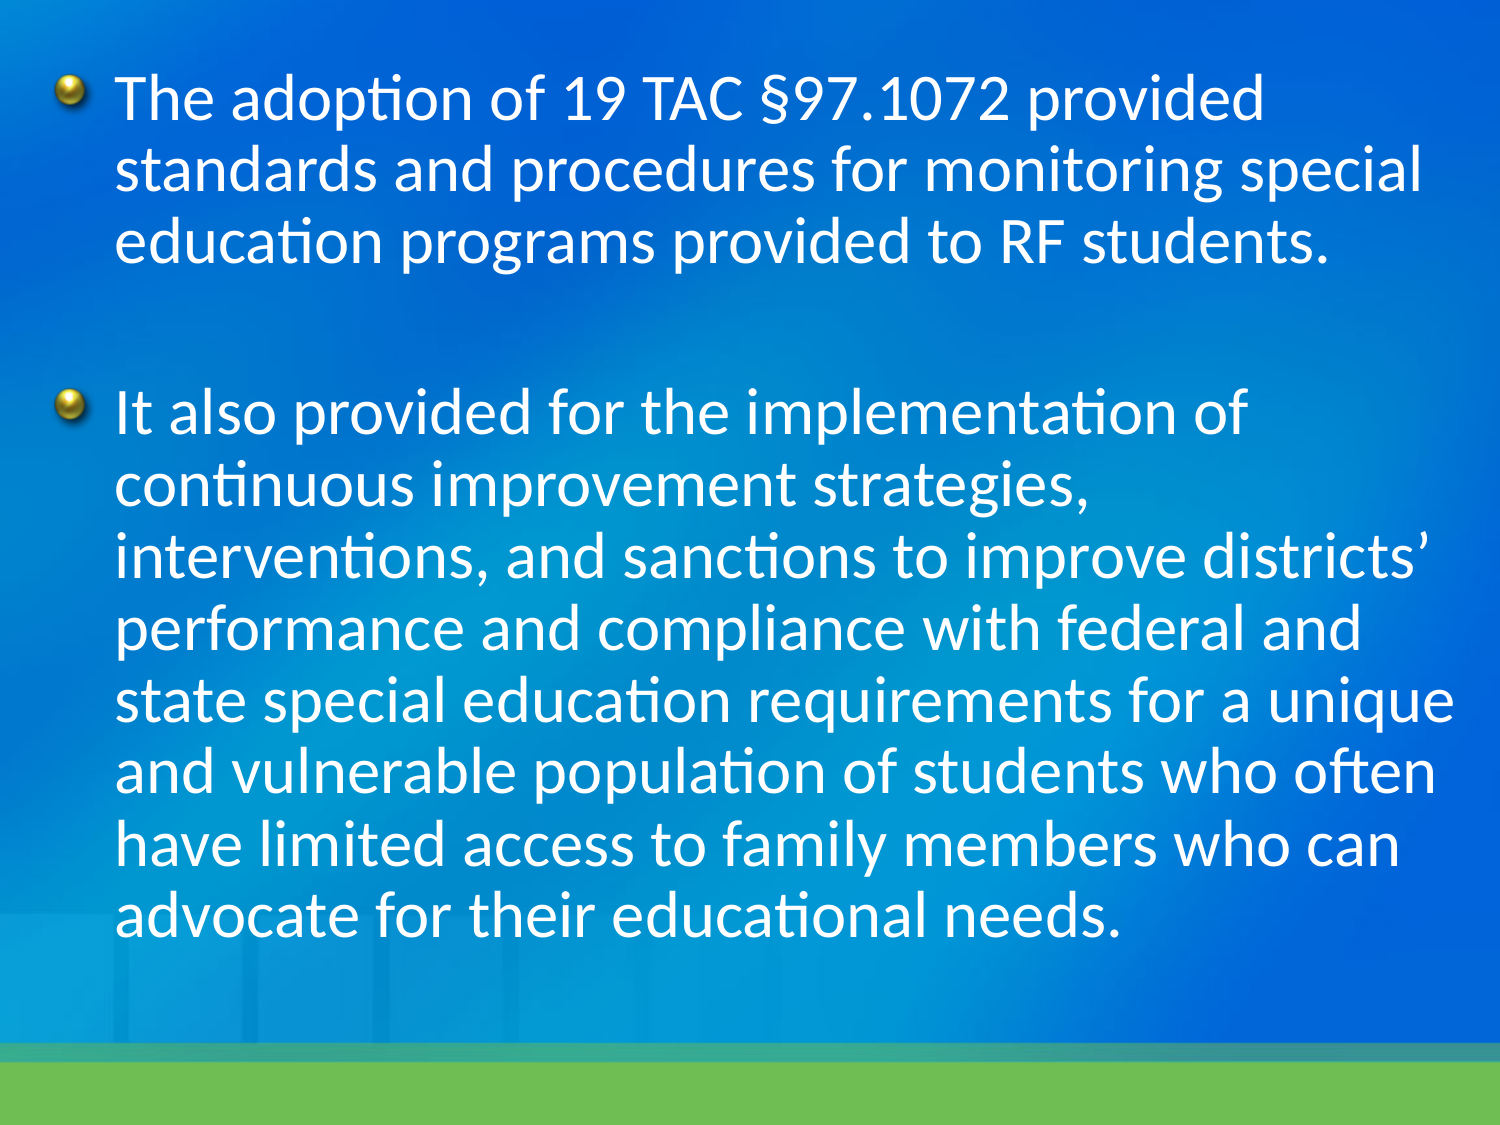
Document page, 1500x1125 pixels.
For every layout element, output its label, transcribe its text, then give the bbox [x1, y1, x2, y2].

list The adoption of 19 TAC §97.1072 provided standards and procedures for monitoring special education programs provided to RF students. It also provided for the implementation of continuous improvement strategies, interventions, and sanctions to improve districts’ performance and compliance with federal and state special education requirements for a unique and vulnerable population of students who often have limited access to family members who can advocate for their educational needs. [50, 62, 1475, 1057]
picture [0, 0, 1500, 1125]
